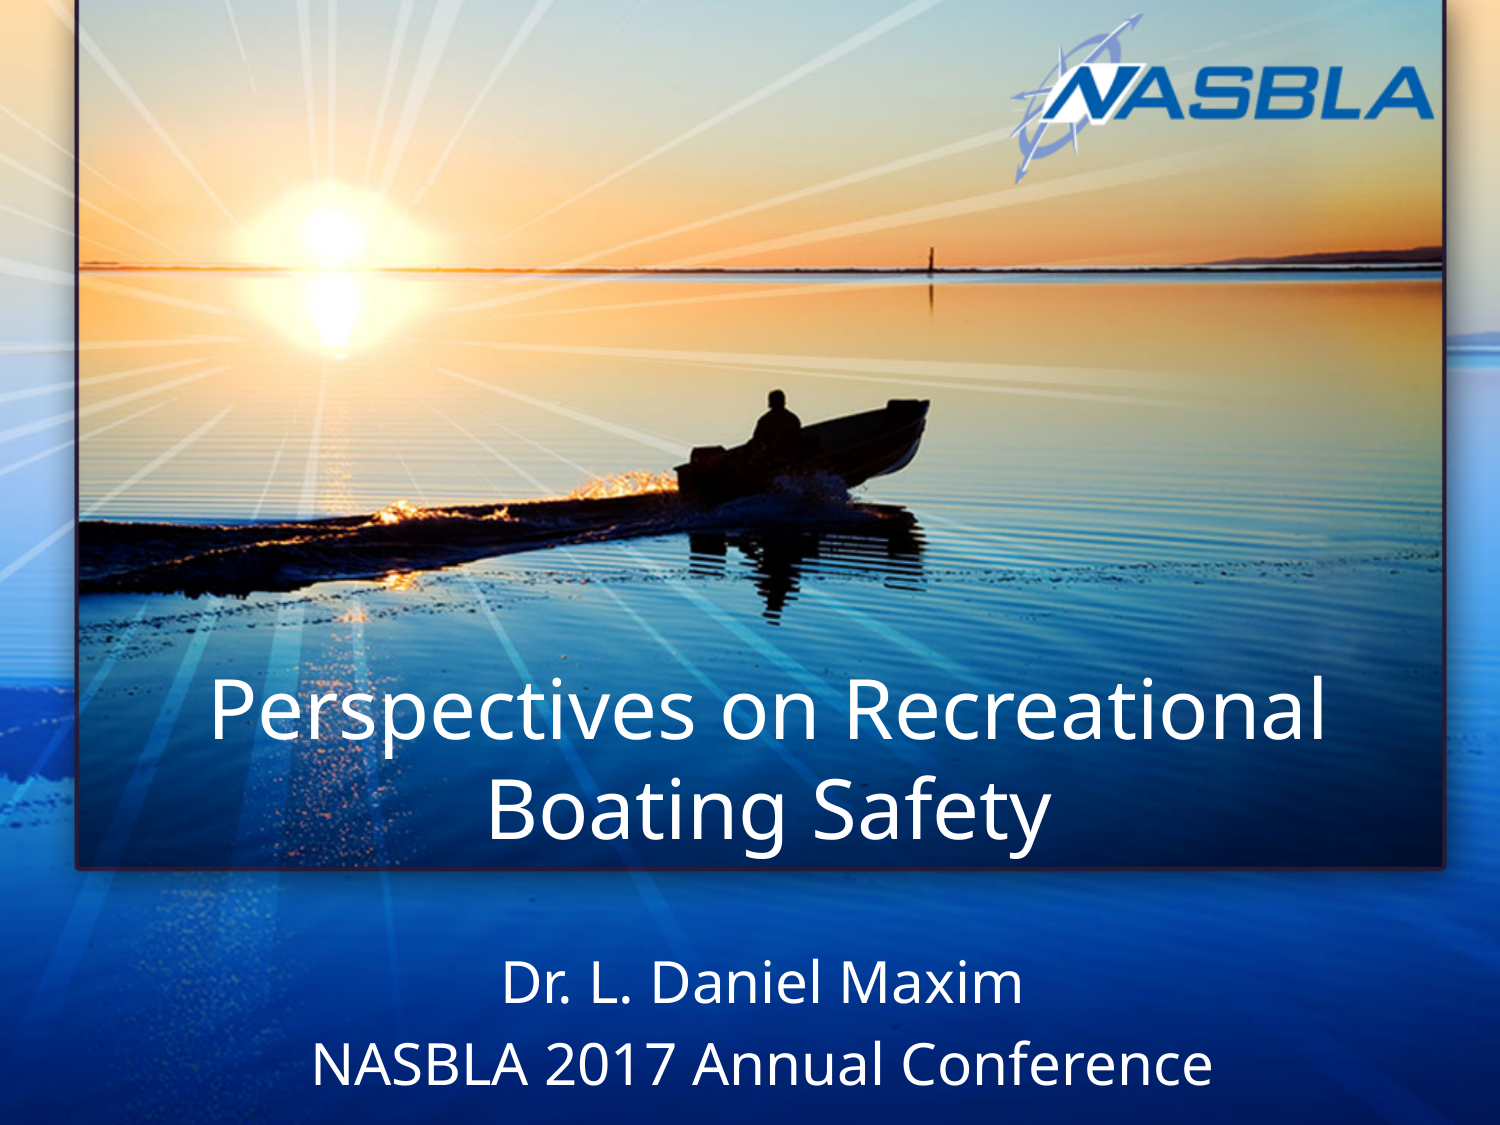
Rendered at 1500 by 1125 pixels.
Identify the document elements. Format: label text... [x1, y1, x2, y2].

title Perspectives on Recreational Boating Safety [187, 687, 1350, 825]
subtitle Dr. L. Daniel Maxim NASBLA 2017 Annual Conference [237, 937, 1288, 1025]
picture [0, 0, 1500, 1125]
